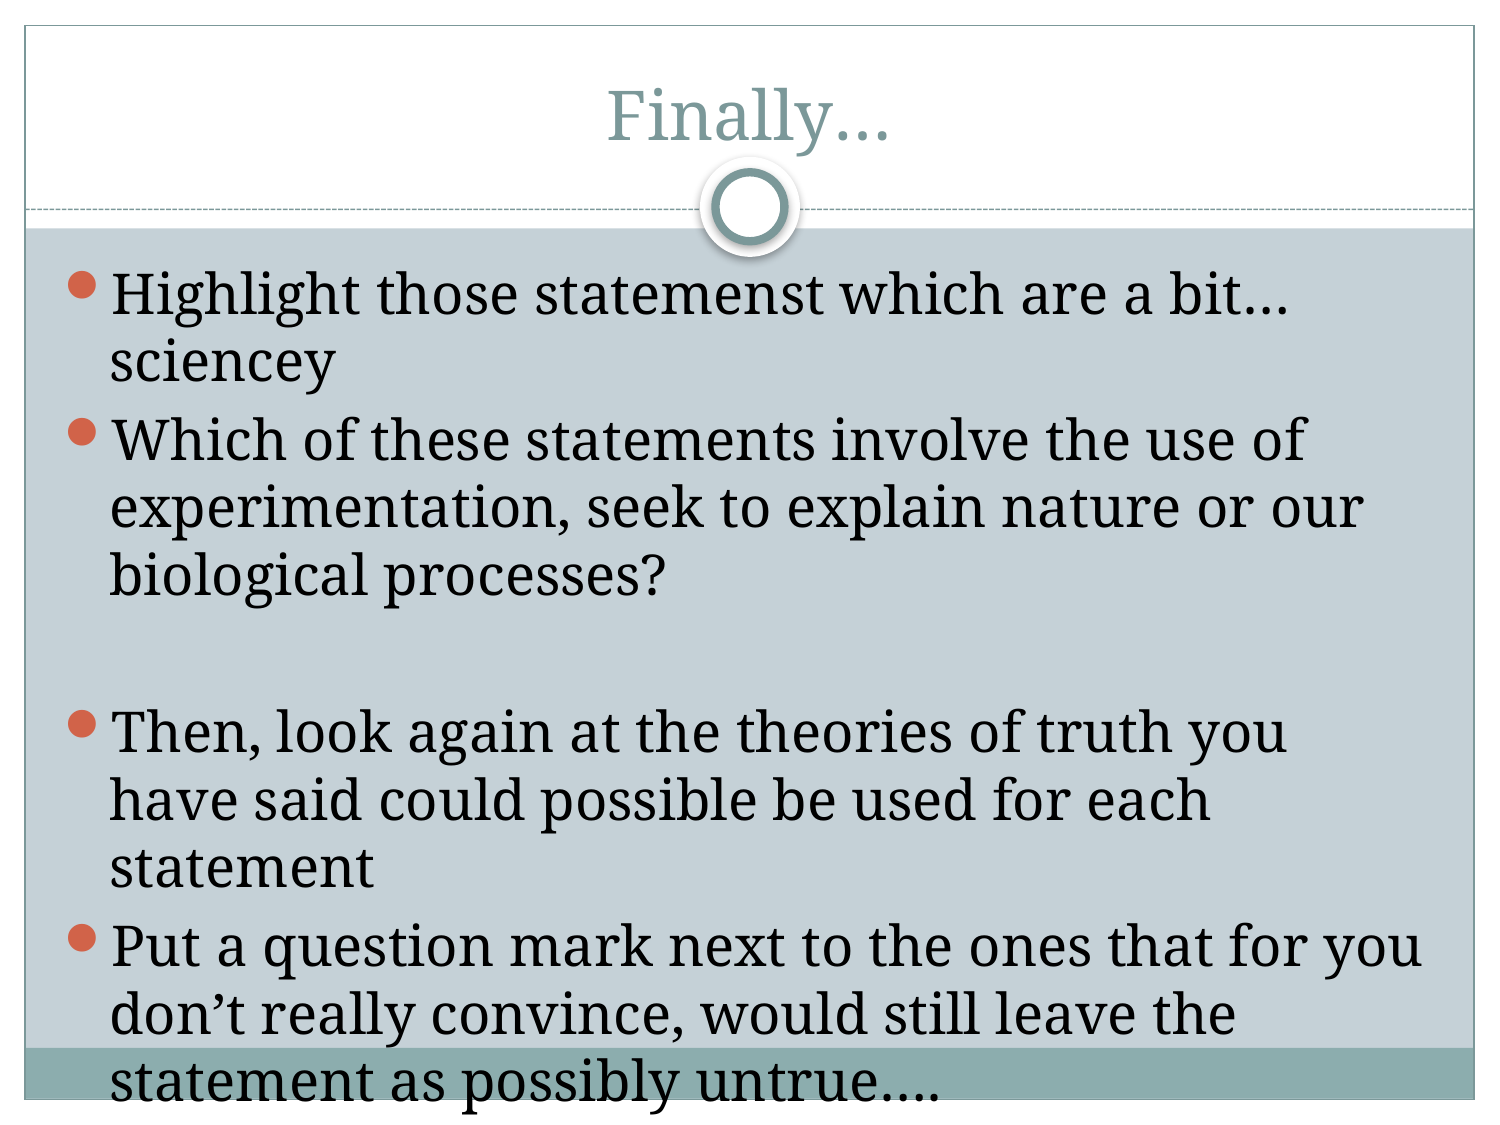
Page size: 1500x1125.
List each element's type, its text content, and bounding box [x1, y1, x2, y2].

list Highlight those statemenst which are a bit…sciencey Which of these statements involve the use of experimentation, seek to explain nature or our biological processes? Then, look again at the theories of truth you have said could possible be used for each statement Put a question mark next to the ones that for you don’t really convince, would still leave the statement as possibly untrue…. [49, 250, 1445, 1001]
title Finally… [49, 37, 1450, 162]
